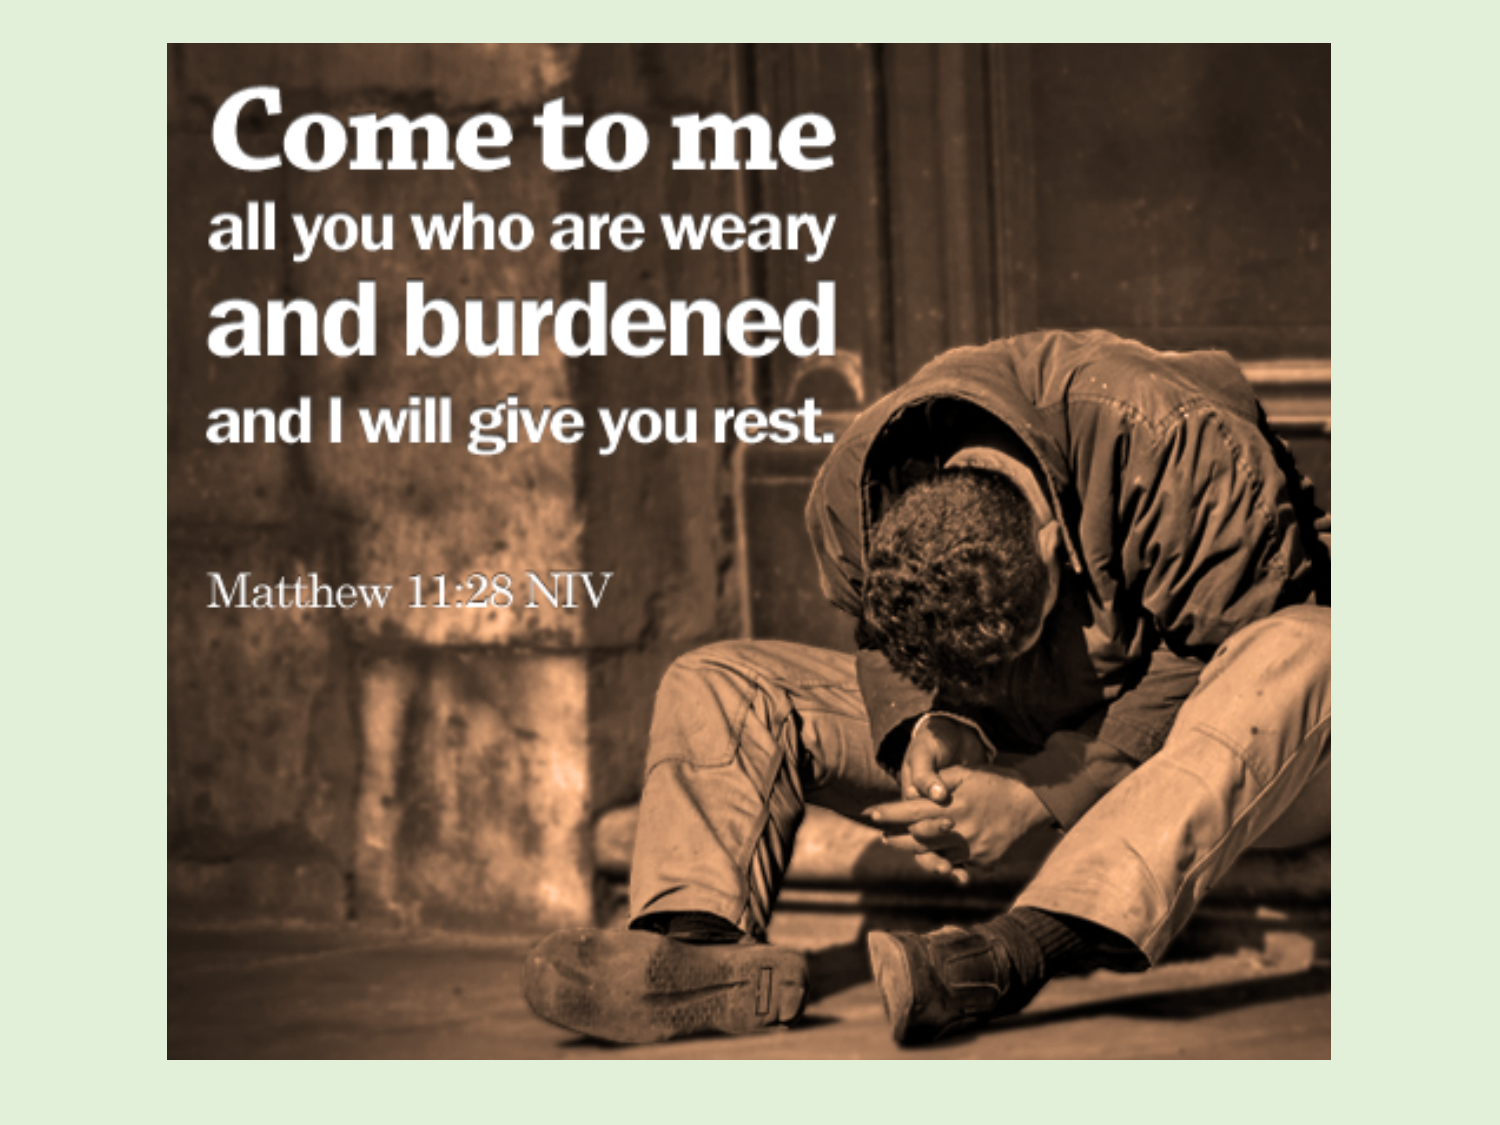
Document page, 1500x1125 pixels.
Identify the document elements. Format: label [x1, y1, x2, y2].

picture [153, 0, 1331, 1060]
